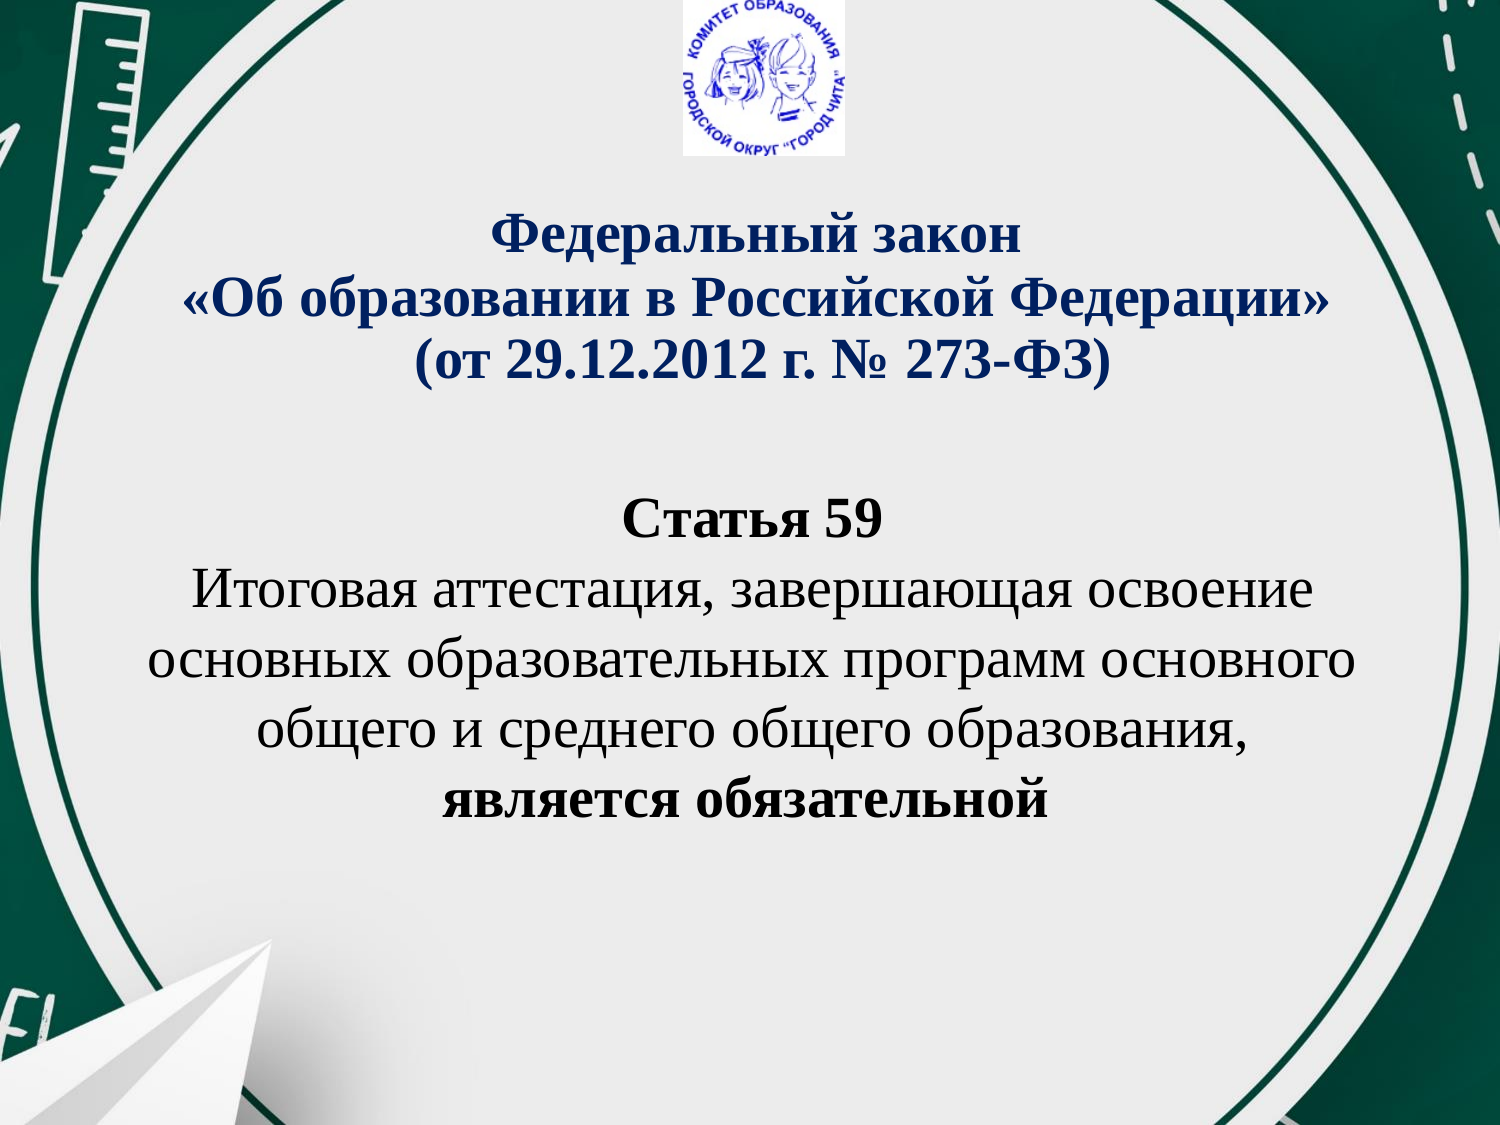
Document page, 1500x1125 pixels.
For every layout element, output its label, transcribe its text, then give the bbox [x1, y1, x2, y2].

picture [0, 0, 1500, 1125]
text_box Статья 59 Итоговая аттестация, завершающая освоение основных образовательных программ основного общего и среднего общего образования, является обязательной [128, 472, 1377, 907]
title Федеральный закон «Об образовании в Российской Федерации» (от 29.12.2012 г. № 273-ФЗ) [116, 254, 1411, 473]
